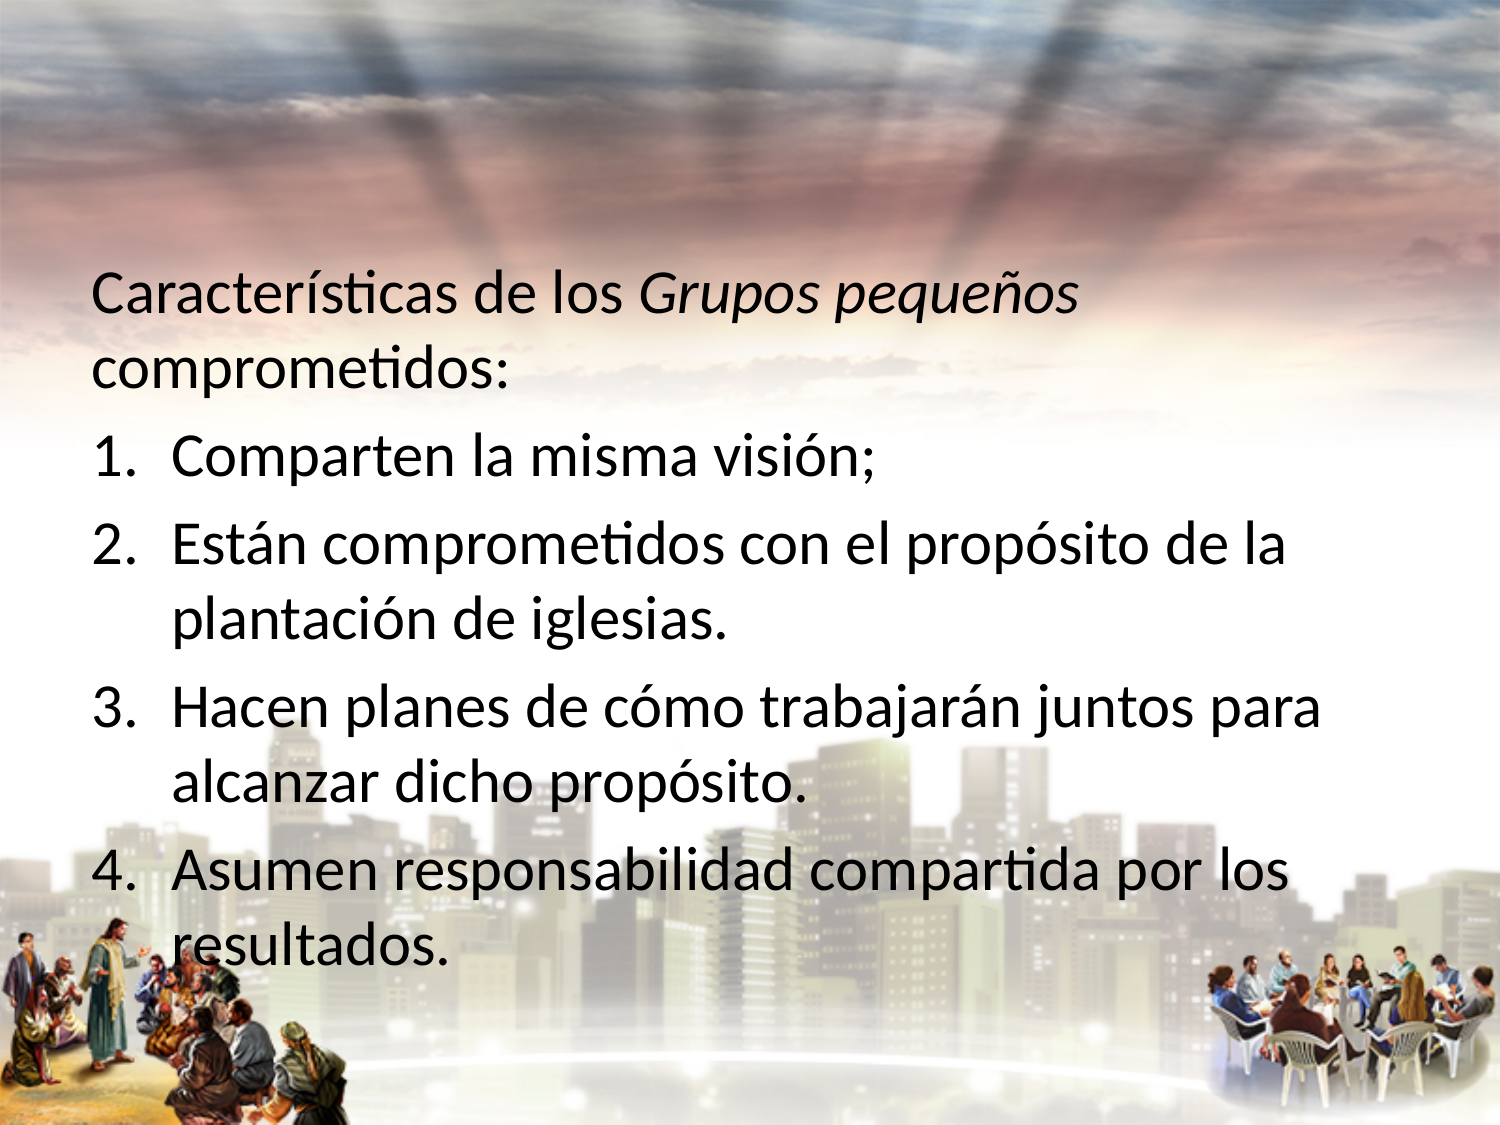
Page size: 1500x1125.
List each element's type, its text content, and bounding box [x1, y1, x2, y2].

list Características de los Grupos pequeños comprometidos: Comparten la misma visión; Están comprometidos con el propósito de la plantación de iglesias. Hacen planes de cómo trabajarán juntos para alcanzar dicho propósito. Asumen responsabilidad compartida por los resultados. [76, 243, 1427, 986]
picture [0, 0, 1500, 1125]
